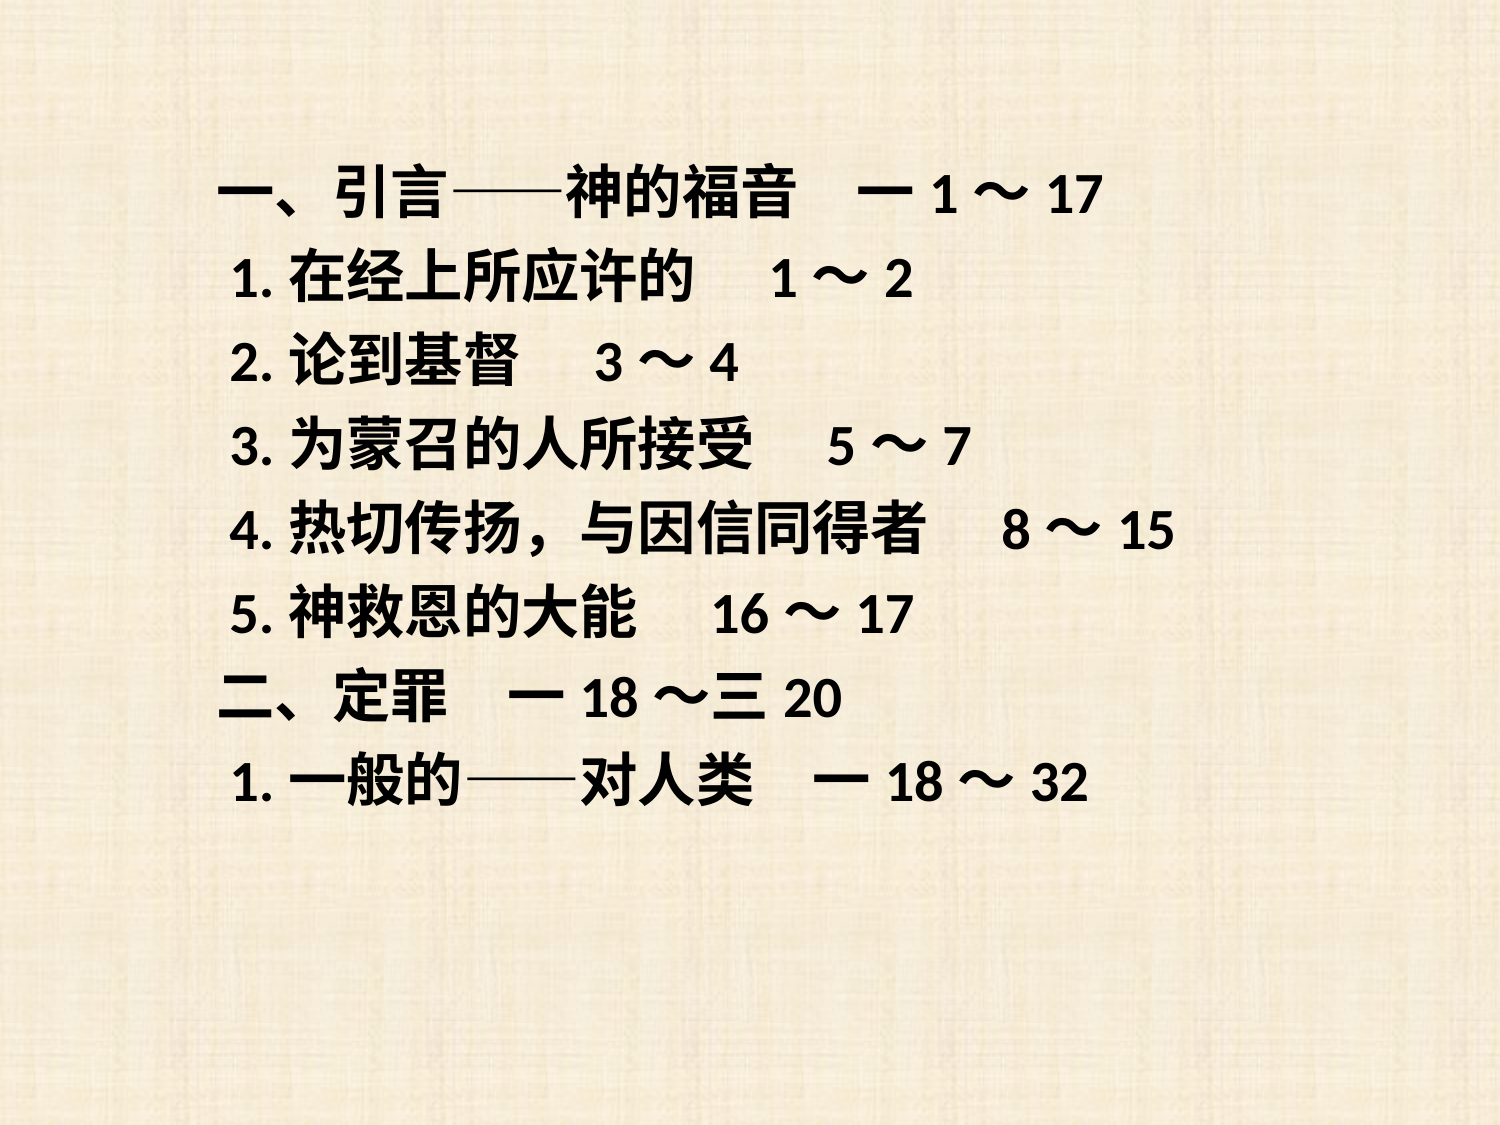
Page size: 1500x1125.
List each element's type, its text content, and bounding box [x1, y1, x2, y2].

text_box 一、引言——神的福音 一1～17 1.在经上所应许的 1～2 2.论到基督 3～4 3.为蒙召的人所接受 5～7 4.热切传扬，与因信同得者 8～15 5.神救恩的大能 16～17 二、定罪 一18～三20 1.一般的——对人类 一18～32 [201, 134, 1220, 821]
